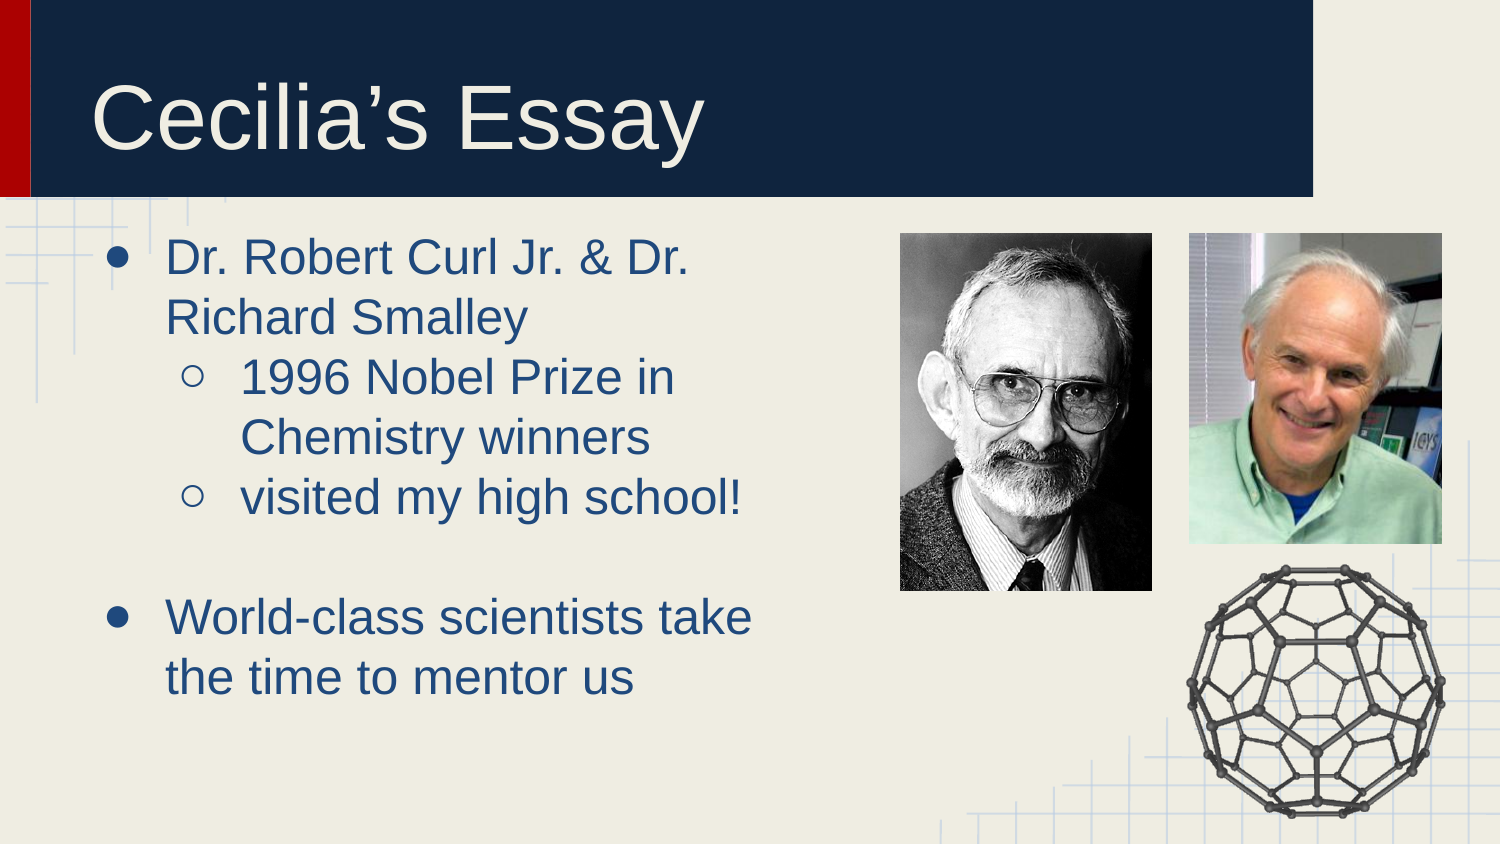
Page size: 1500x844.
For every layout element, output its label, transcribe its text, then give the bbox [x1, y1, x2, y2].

list Dr. Robert Curl Jr. & Dr. Richard Smalley 1996 Nobel Prize in Chemistry winners visited my high school! World-class scientists take the time to mentor us [75, 209, 833, 806]
picture [1189, 233, 1443, 544]
picture [1185, 564, 1447, 819]
title Cecilia’s Essay [75, 16, 1276, 183]
picture [899, 233, 1153, 591]
